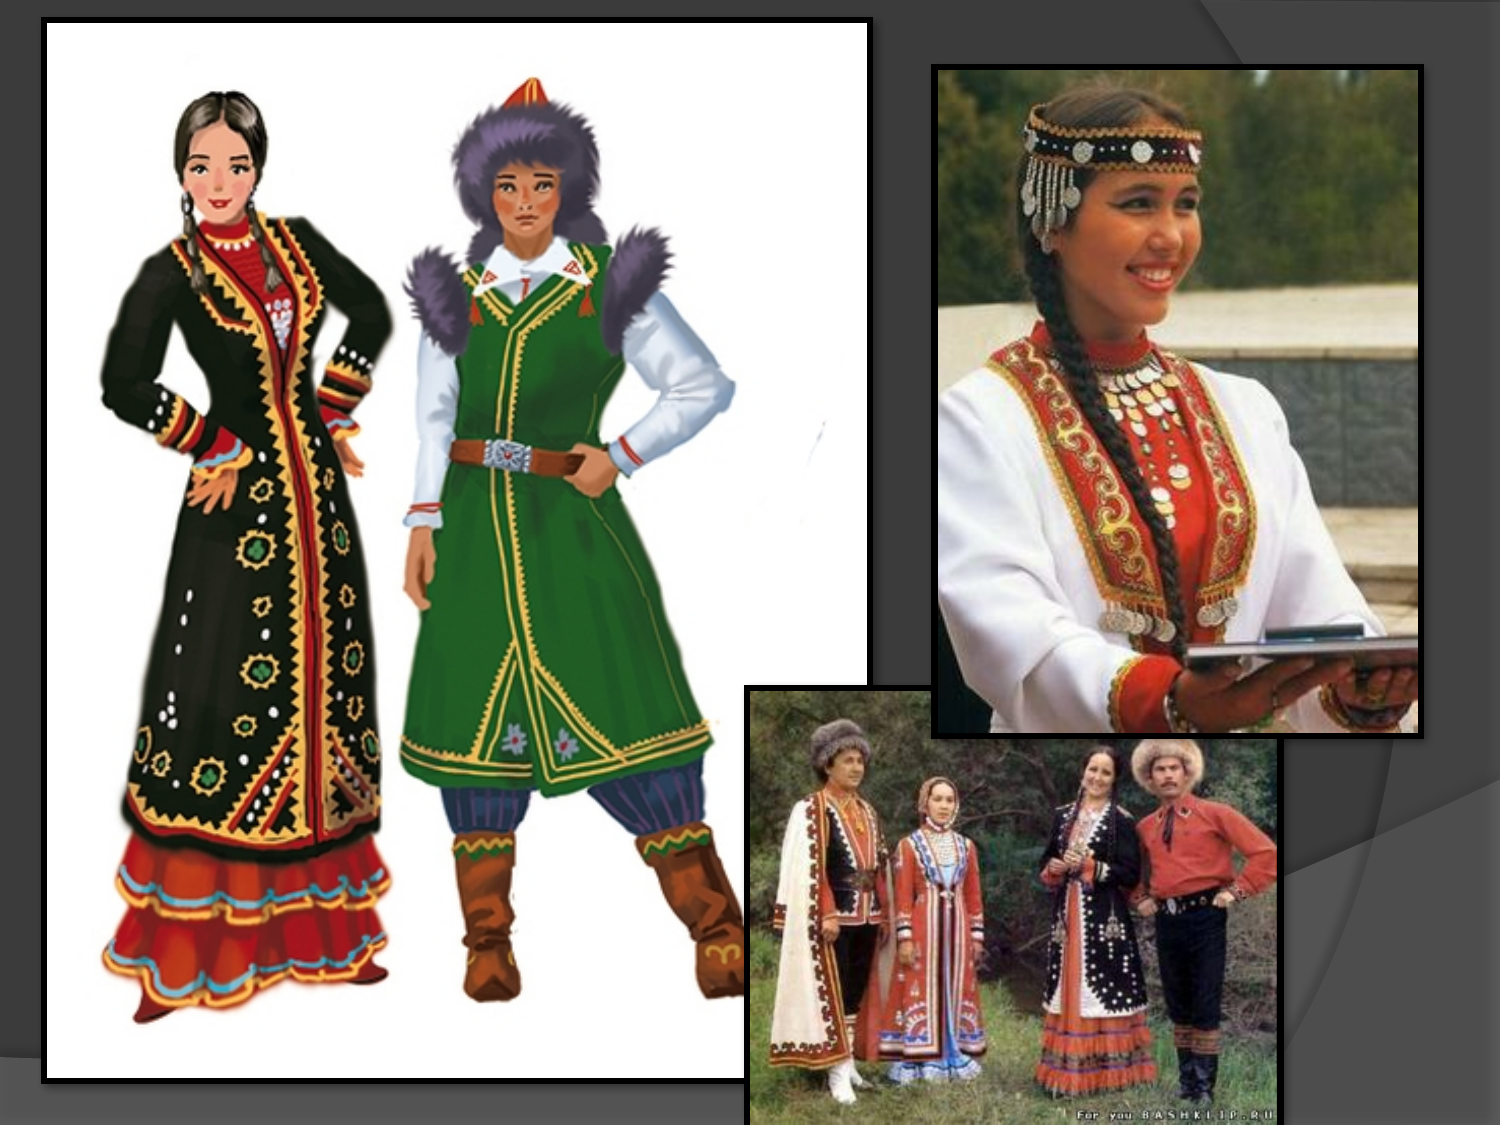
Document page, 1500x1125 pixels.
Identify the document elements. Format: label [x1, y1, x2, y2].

list [46, 23, 868, 1079]
picture [937, 70, 1419, 733]
picture [749, 690, 1278, 1125]
